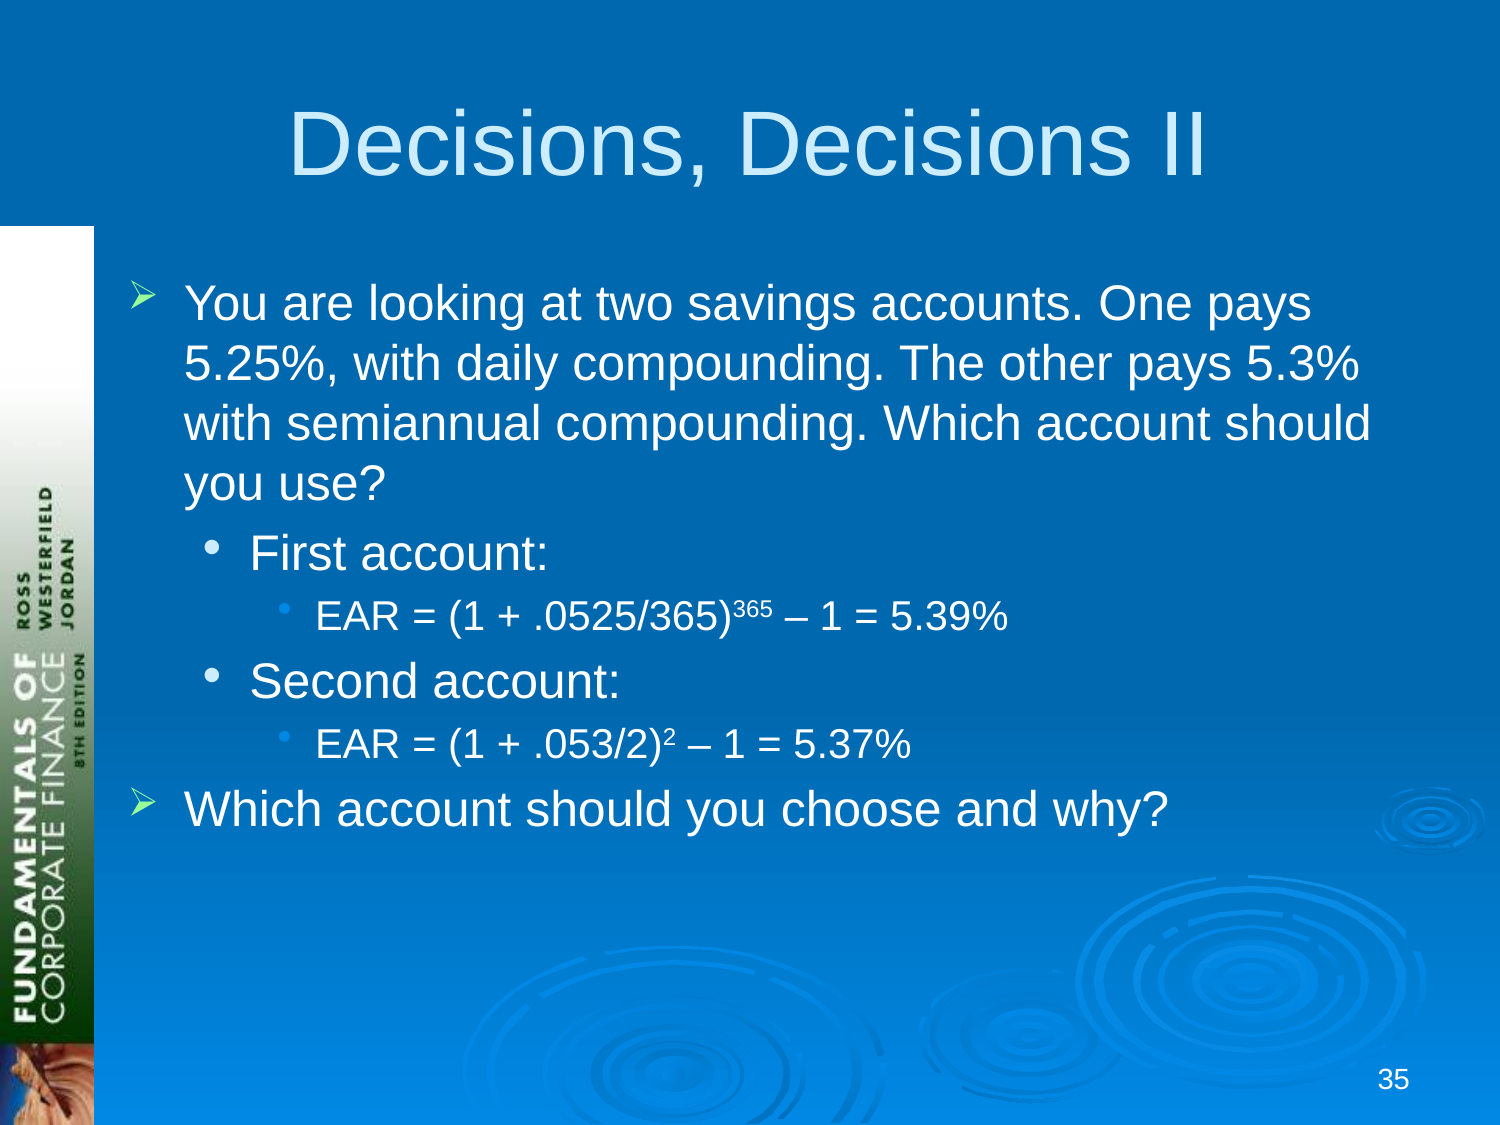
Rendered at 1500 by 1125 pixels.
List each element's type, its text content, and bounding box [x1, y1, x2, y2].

title Decisions, Decisions II [74, 45, 1426, 233]
list You are looking at two savings accounts. One pays 5.25%, with daily compounding. The other pays 5.3% with semiannual compounding. Which account should you use? First account: EAR = (1 + .0525/365)365 – 1 = 5.39% Second account: EAR = (1 + .053/2)2 – 1 = 5.37% Which account should you choose and why? [112, 262, 1463, 1006]
slide_number 34 [1074, 1024, 1426, 1103]
picture [0, 226, 94, 1125]
